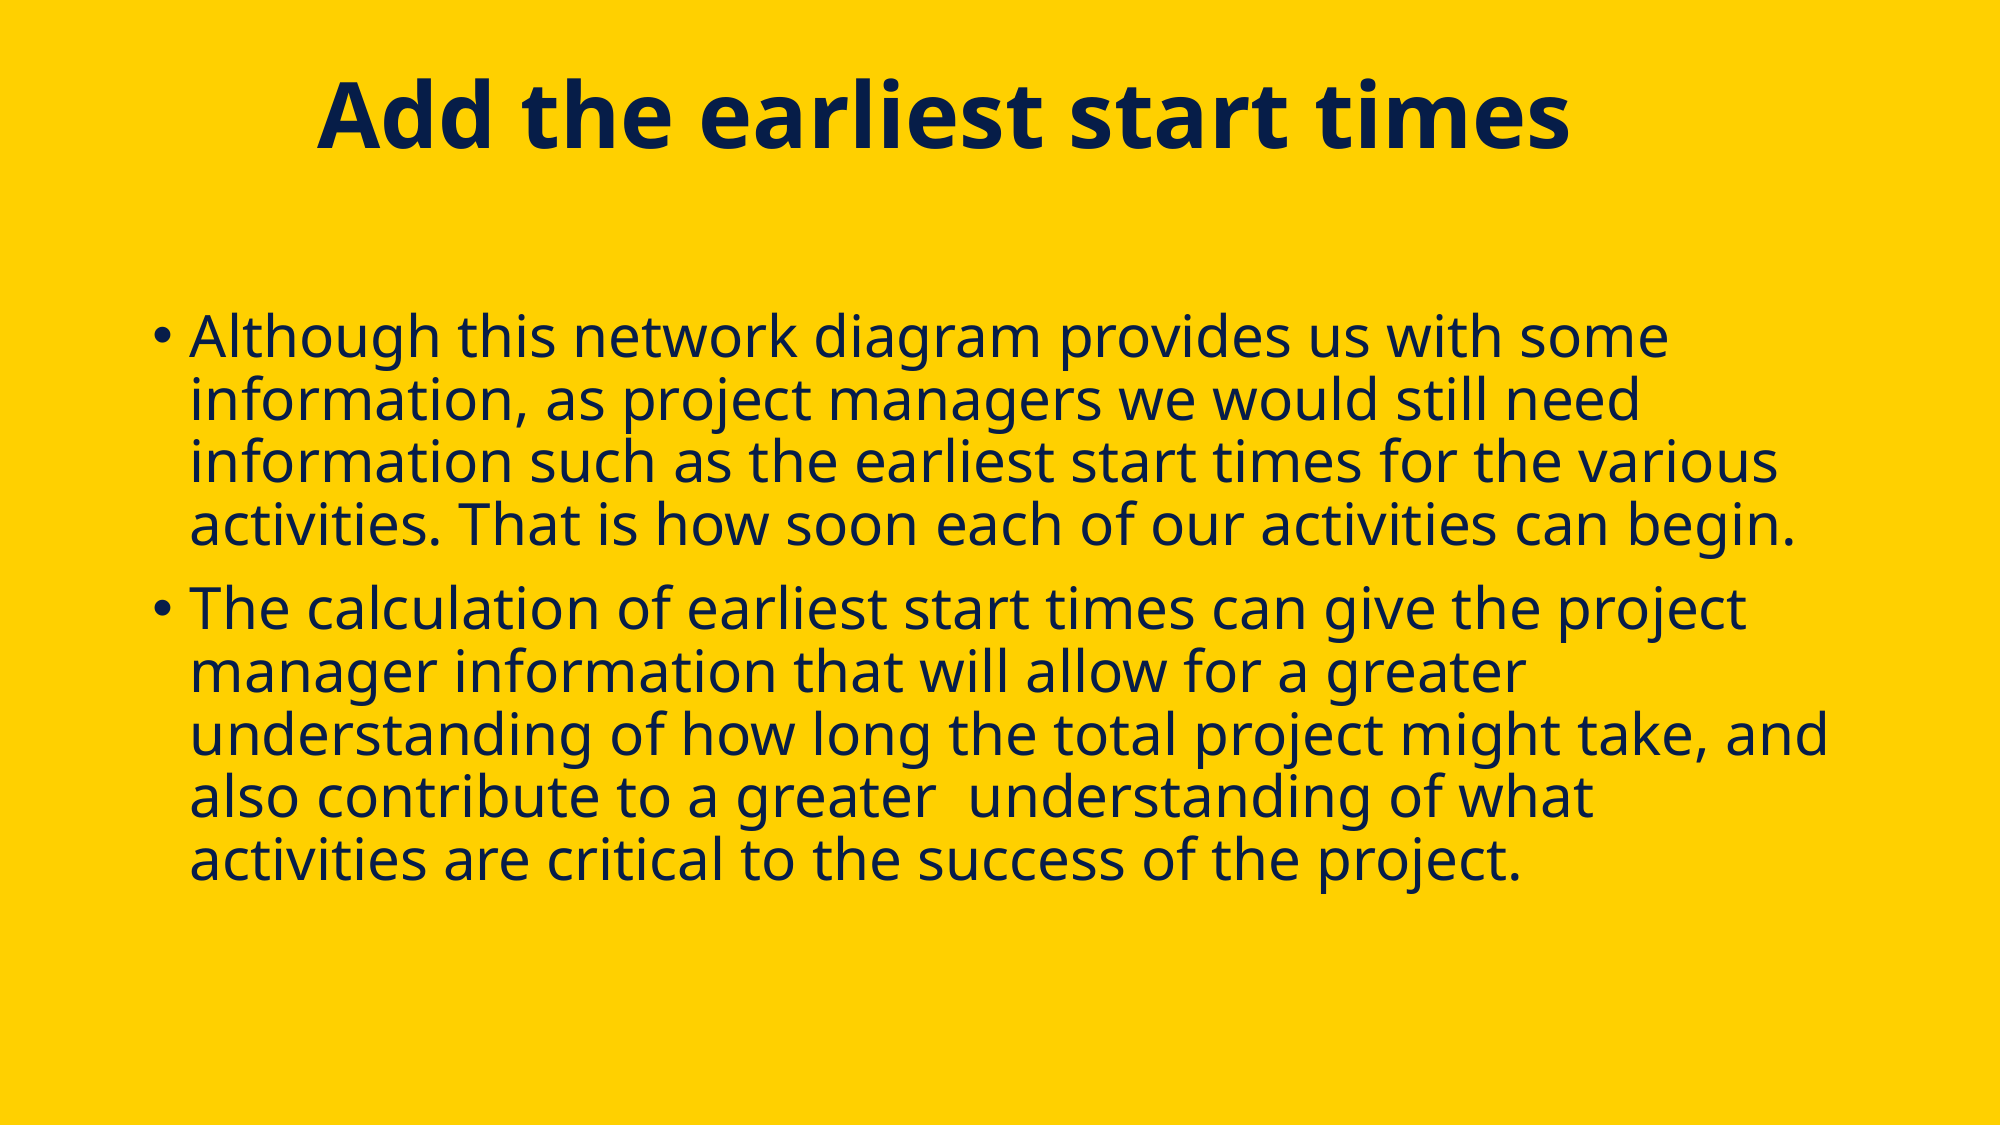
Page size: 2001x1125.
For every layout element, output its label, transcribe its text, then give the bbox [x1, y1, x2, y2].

list Although this network diagram provides us with some information, as project managers we would still need information such as the earliest start times for the various activities. That is how soon each of our activities can begin. The calculation of earliest start times can give the project manager information that will allow for a greater understanding of how long the total project might take, and also contribute to a greater understanding of what activities are critical to the success of the project. [137, 299, 1863, 1014]
title Add the earliest start times [302, 10, 1777, 228]
